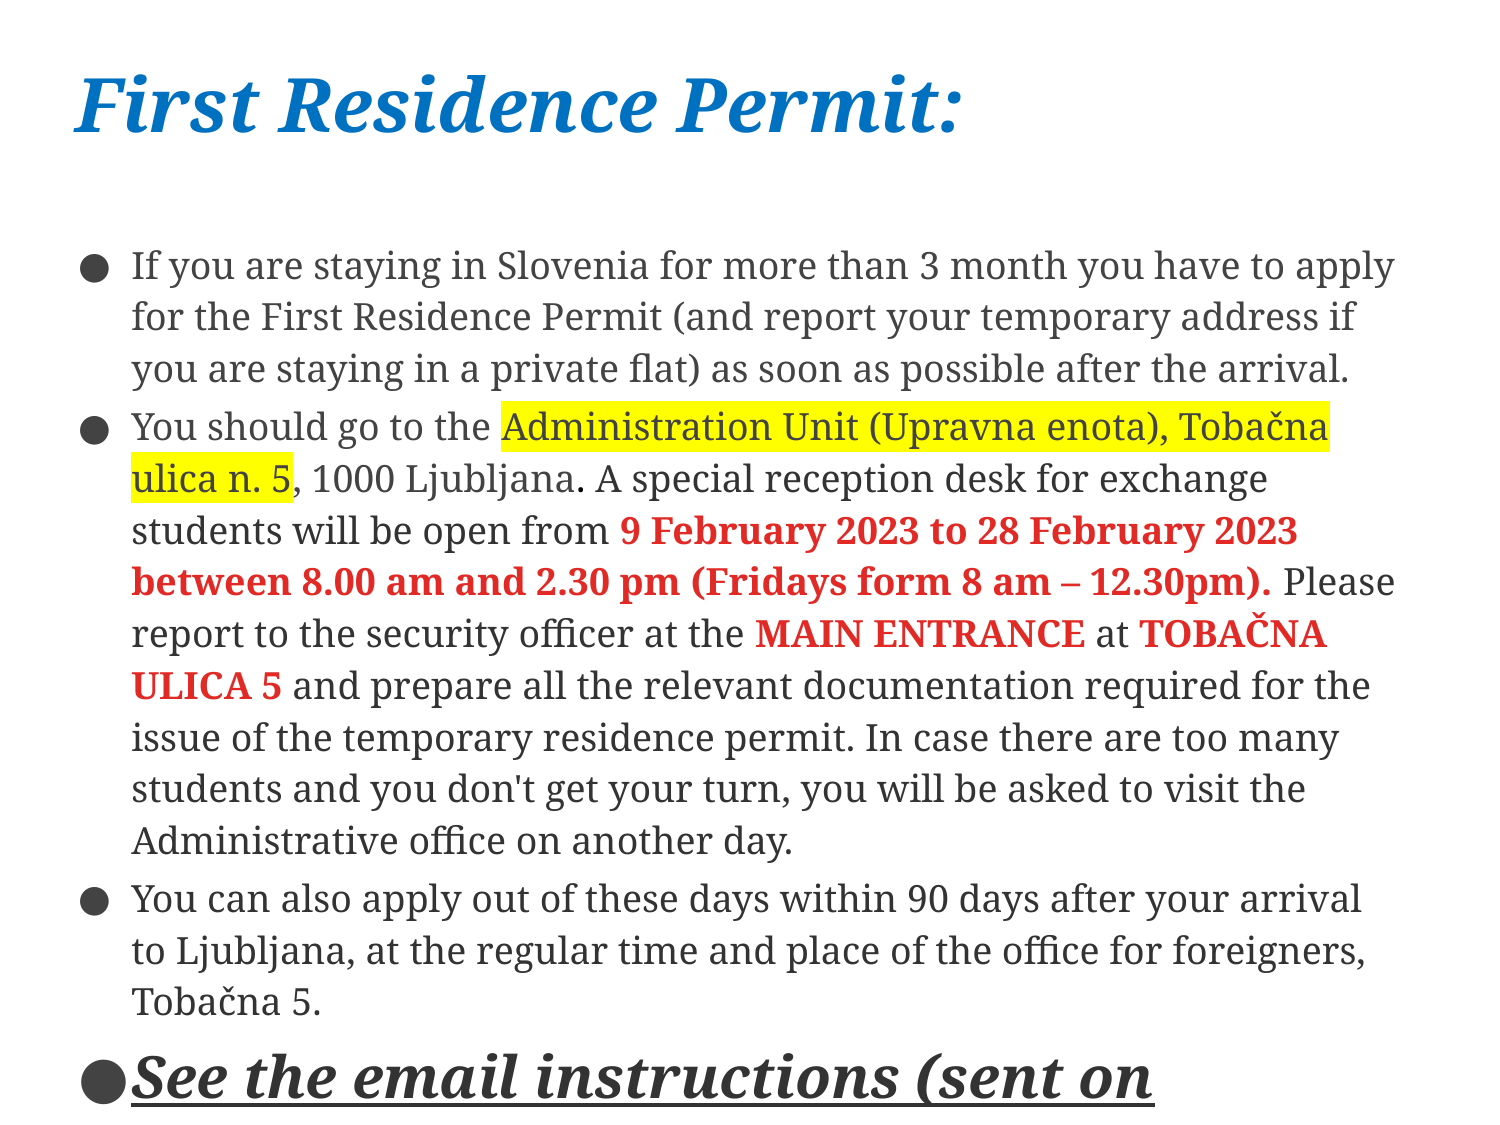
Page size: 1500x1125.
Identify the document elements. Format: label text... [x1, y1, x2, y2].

list If you are staying in Slovenia for more than 3 month you have to apply for the First Residence Permit (and report your temporary address if you are staying in a private flat) as soon as possible after the arrival. You should go to the Administration Unit (Upravna enota), Tobačna ulica n. 5, 1000 Ljubljana. A special reception desk for exchange students will be open from 9 February 2023 to 28 February 2023 between 8.00 am and 2.30 pm (Fridays form 8 am – 12.30pm). Please report to the security officer at the MAIN ENTRANCE at TOBAČNA ULICA 5 and prepare all the relevant documentation required for the issue of the temporary residence permit. In case there are too many students and you don't get your turn, you will be asked to visit the Administrative office on another day. You can also apply out of these days within 90 days after your arrival to Ljubljana, at the regular time and place of the office for foreigners, Tobačna 5. See the email instructions (sent on February 7) >> [41, 219, 1417, 813]
title First Residence Permit: [60, 42, 1437, 163]
